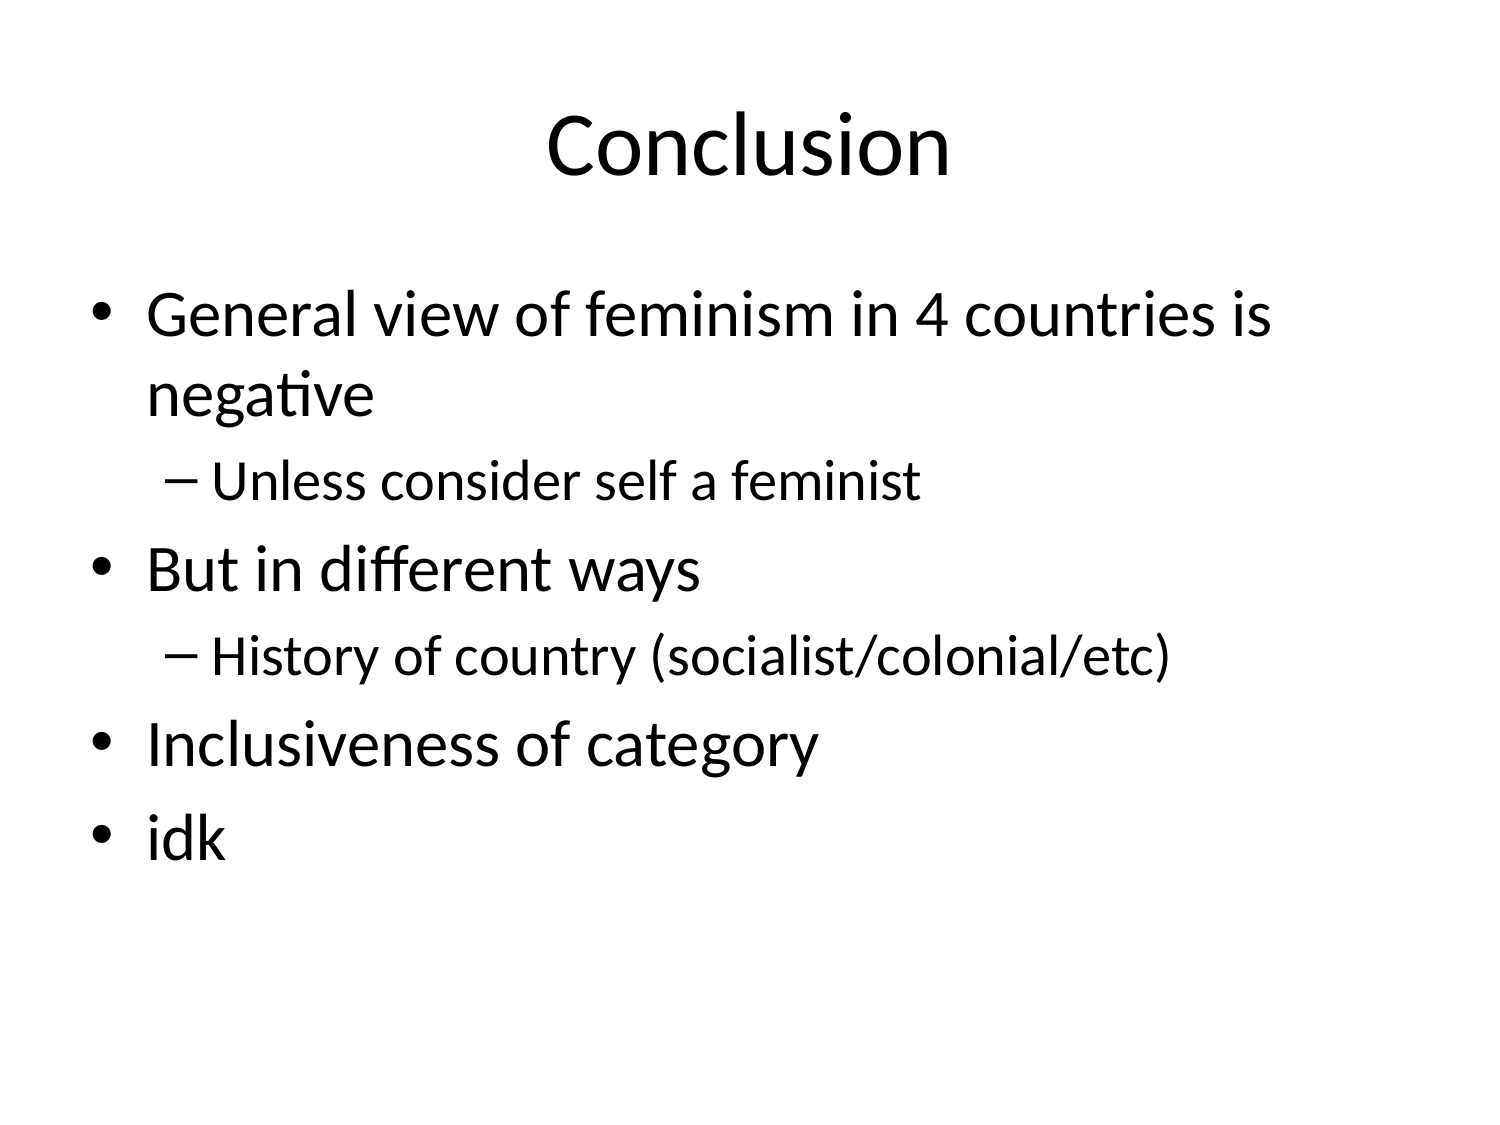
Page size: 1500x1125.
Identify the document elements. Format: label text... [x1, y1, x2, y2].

title Conclusion [75, 45, 1425, 233]
list General view of feminism in 4 countries is negative Unless consider self a feminist But in different ways History of country (socialist/colonial/etc) Inclusiveness of category idk [75, 262, 1425, 1005]
